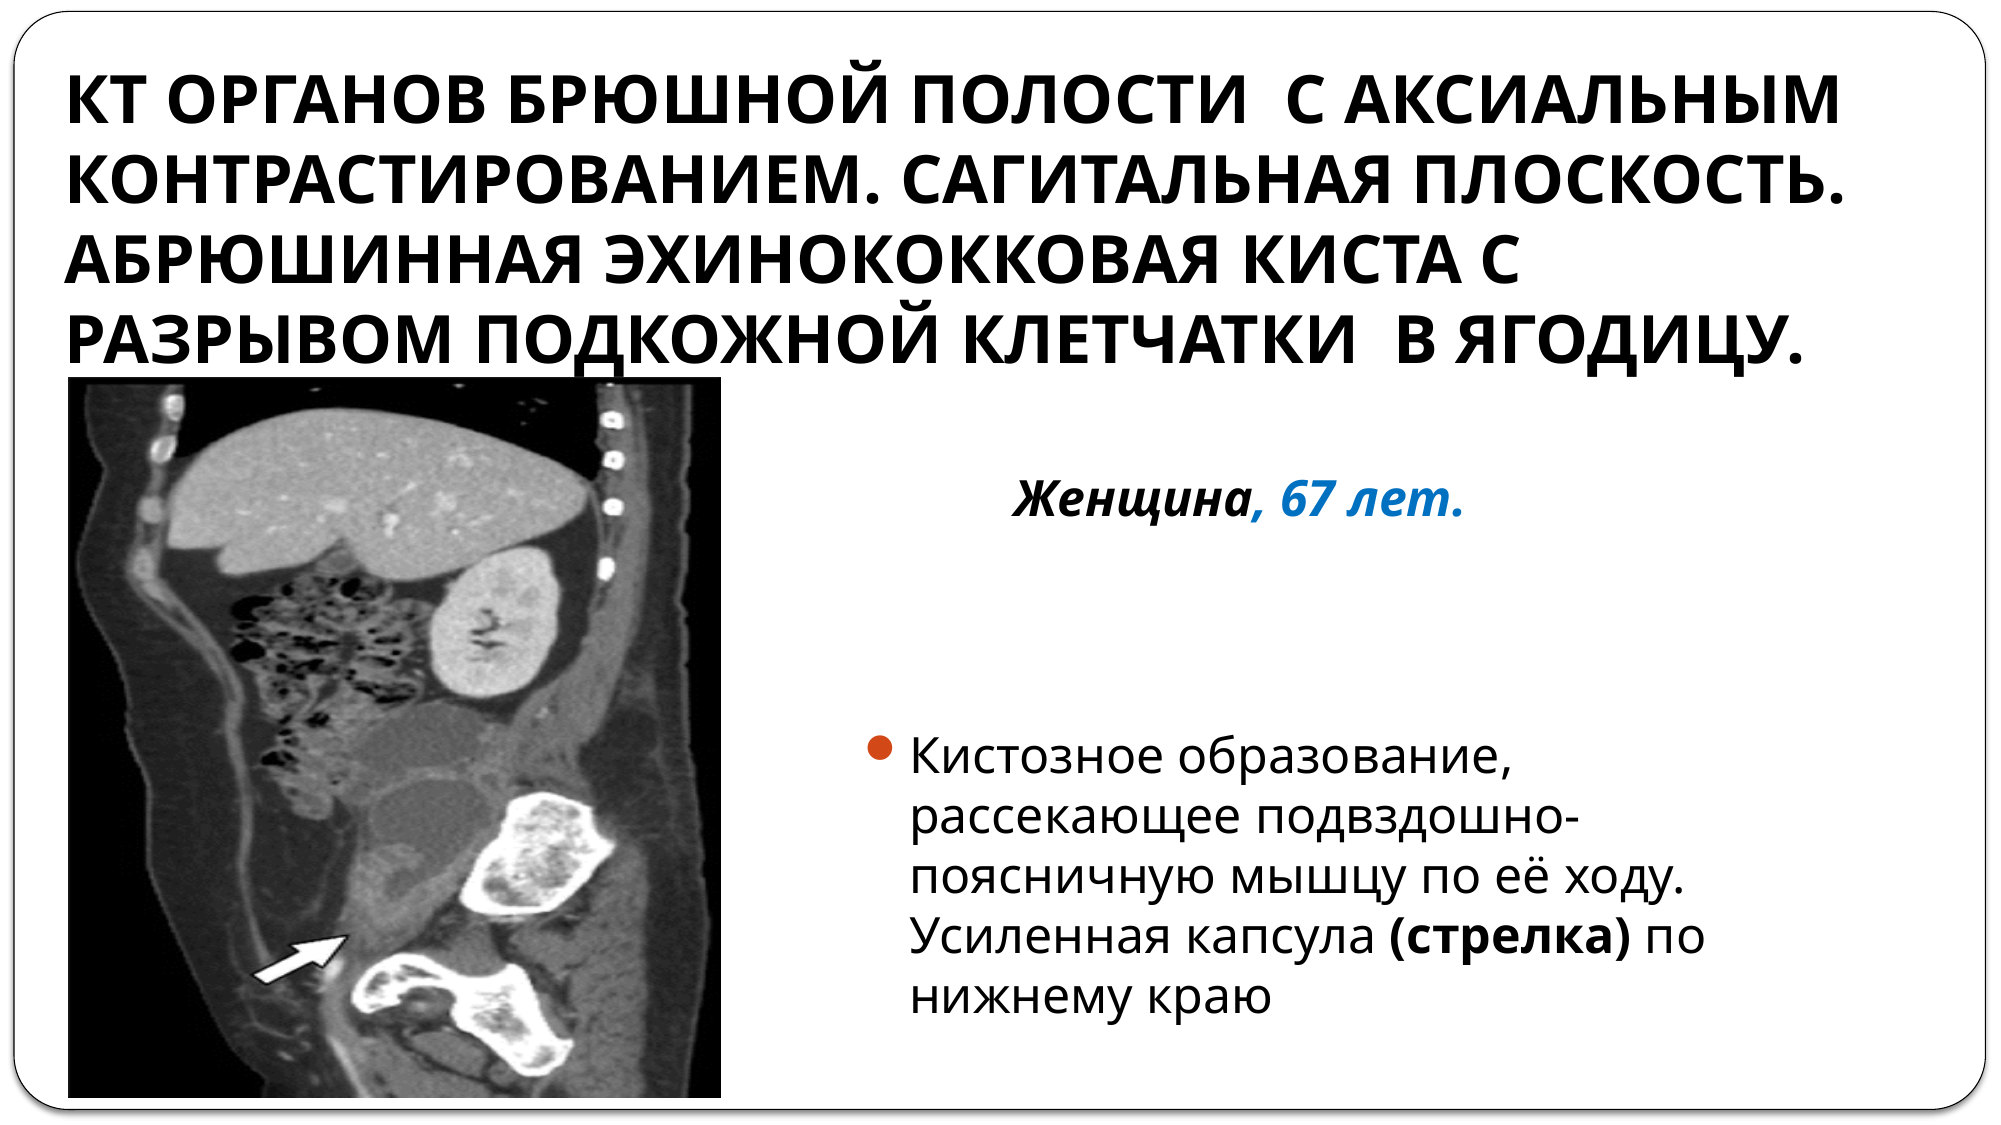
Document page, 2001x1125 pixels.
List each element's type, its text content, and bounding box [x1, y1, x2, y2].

text_box Женщина, 67 лет. [999, 459, 1673, 534]
text_box Кистозное образование, рассекающее подвздошно-поясничную мышцу по её ходу. Усиленная капсула (стрелка) по нижнему краю [849, 716, 1830, 1057]
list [67, 376, 721, 1098]
text_box [851, 680, 1832, 1021]
text_box КТ ОРГАНОВ БРЮШНОЙ ПОЛОСТИ С АКСИАЛЬНЫМ КОНТРАСТИРОВАНИЕМ. САГИТАЛЬНАЯ ПЛОСКОСТЬ. АБРЮШИННАЯ ЭХИНОКОККОВАЯ КИСТА С РАЗРЫВОМ ПОДКОЖНОЙ КЛЕТЧАТКИ В ЯГОДИЦУ. [49, 49, 1937, 385]
